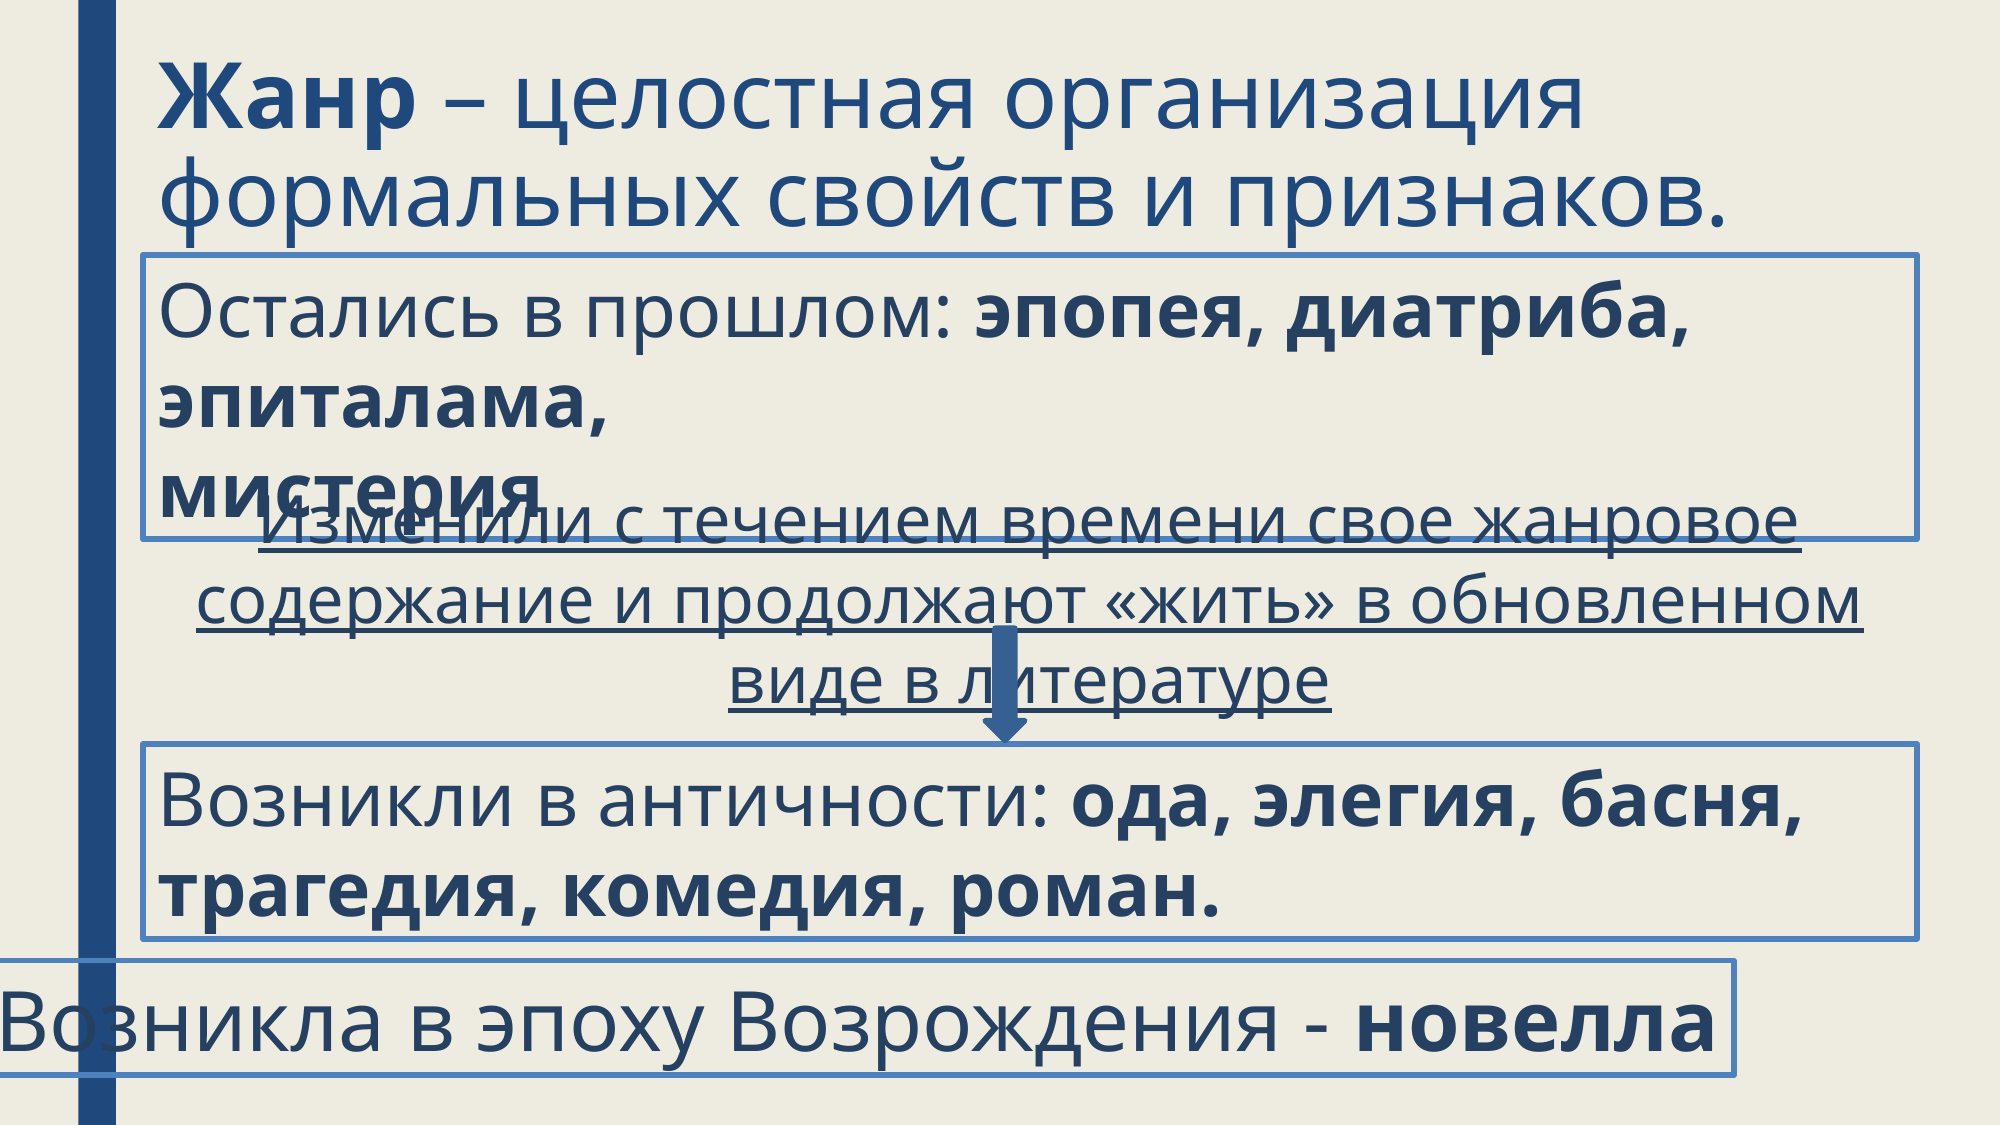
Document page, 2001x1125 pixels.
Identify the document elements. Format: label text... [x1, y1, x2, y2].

text_box [982, 625, 1028, 744]
text_box Остались в прошлом: эпопея, диатриба, эпиталама, мистерия [140, 252, 1920, 542]
text_box Изменили с течением времени свое жанровое содержание и продолжают «жить» в обновленном виде в литературе [142, 469, 1917, 724]
title Жанр – целостная организация формальных свойств и признаков. [142, 43, 1955, 300]
text_box Возникли в античности: ода, элегия, басня, трагедия, комедия, роман. [140, 741, 1920, 942]
text_box Возникла в эпоху Возрождения - новелла [0, 958, 1737, 1078]
